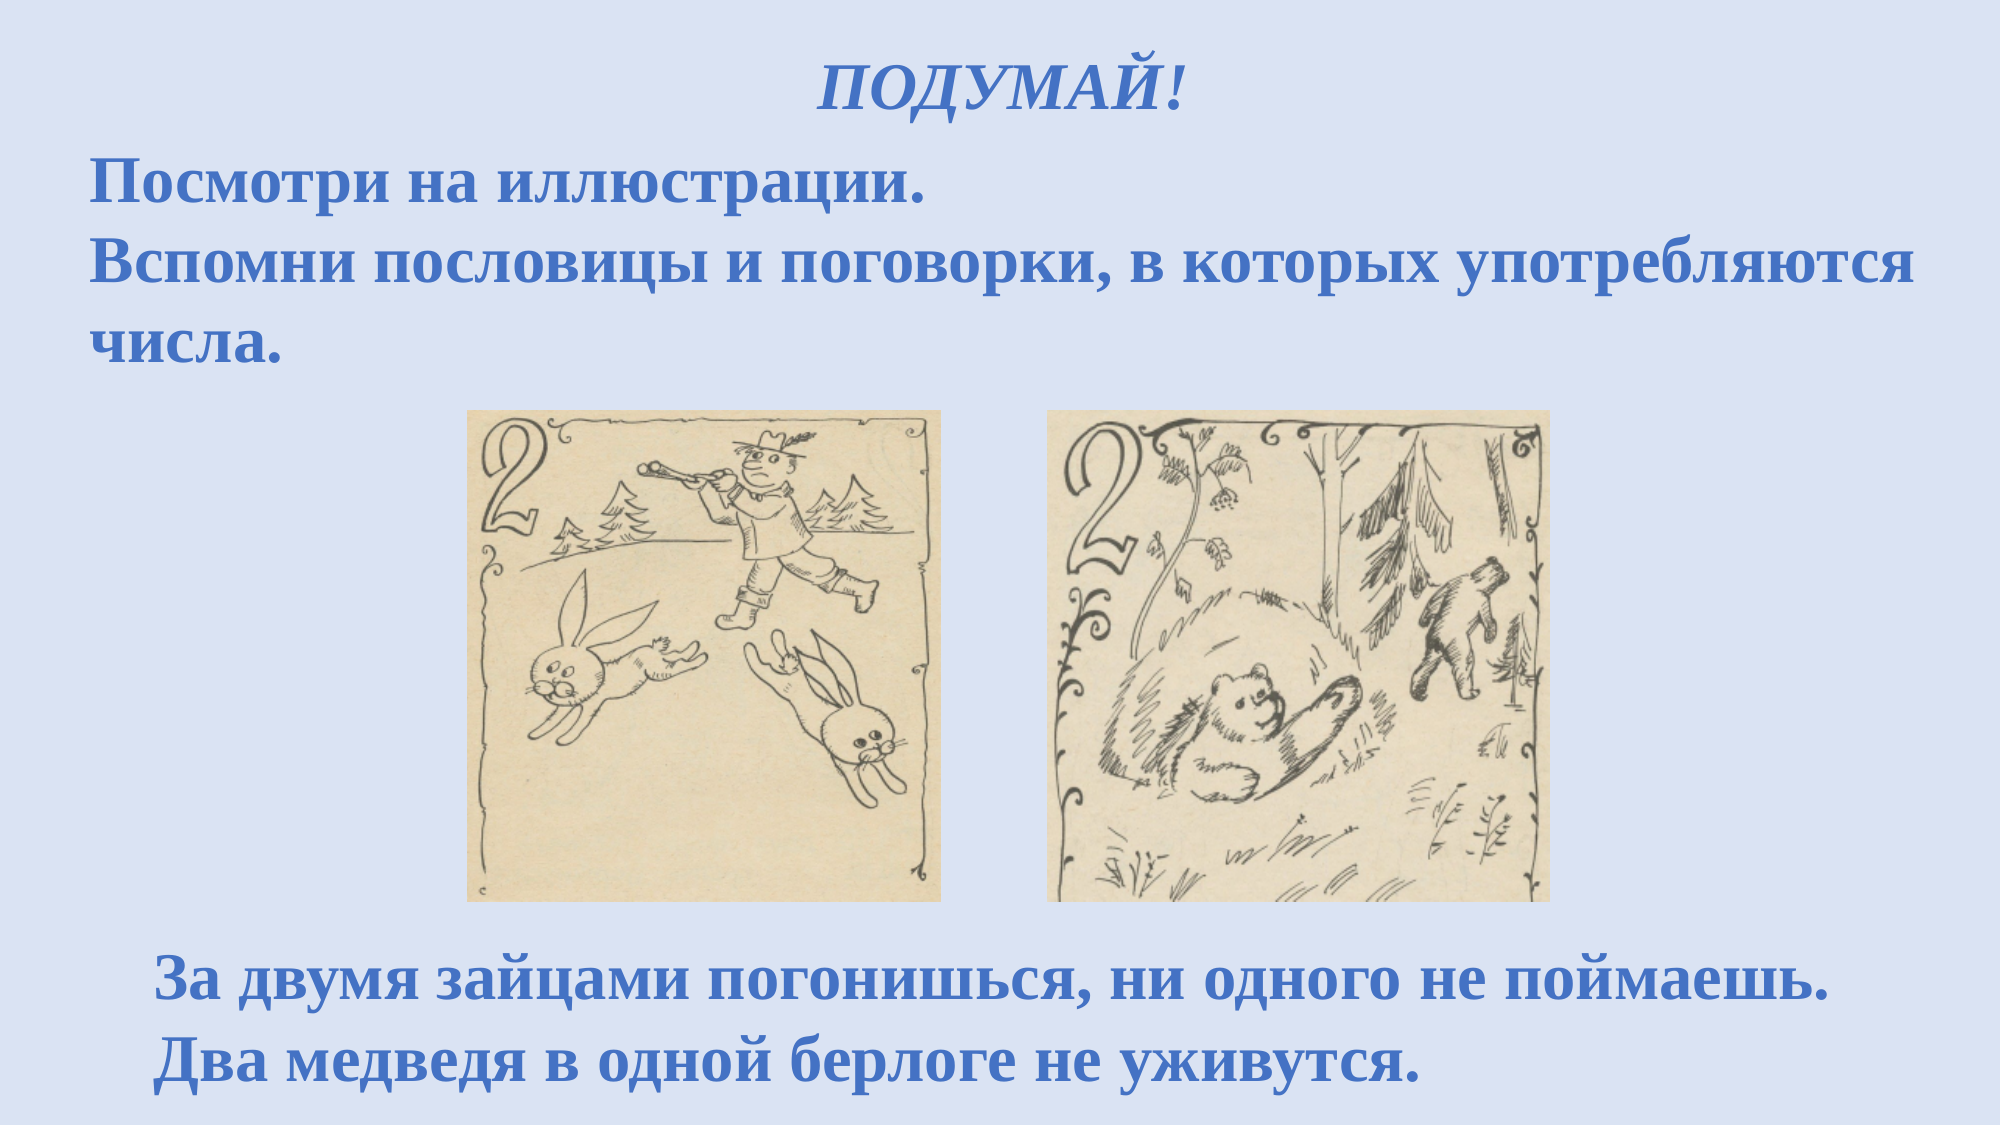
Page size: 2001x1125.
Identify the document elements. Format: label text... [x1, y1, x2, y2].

picture [466, 410, 941, 902]
text_box Посмотри на иллюстрации. Вспомни пословицы и поговорки, в которых употребляются числа. [74, 128, 1939, 384]
text_box За двумя зайцами погонишься, ни одного не поймаешь. [138, 925, 1939, 1021]
text_box Два медведя в одной берлоге не уживутся. [138, 1021, 1607, 1103]
text_box ПОДУМАЙ! [802, 35, 1205, 128]
picture [1047, 410, 1550, 902]
